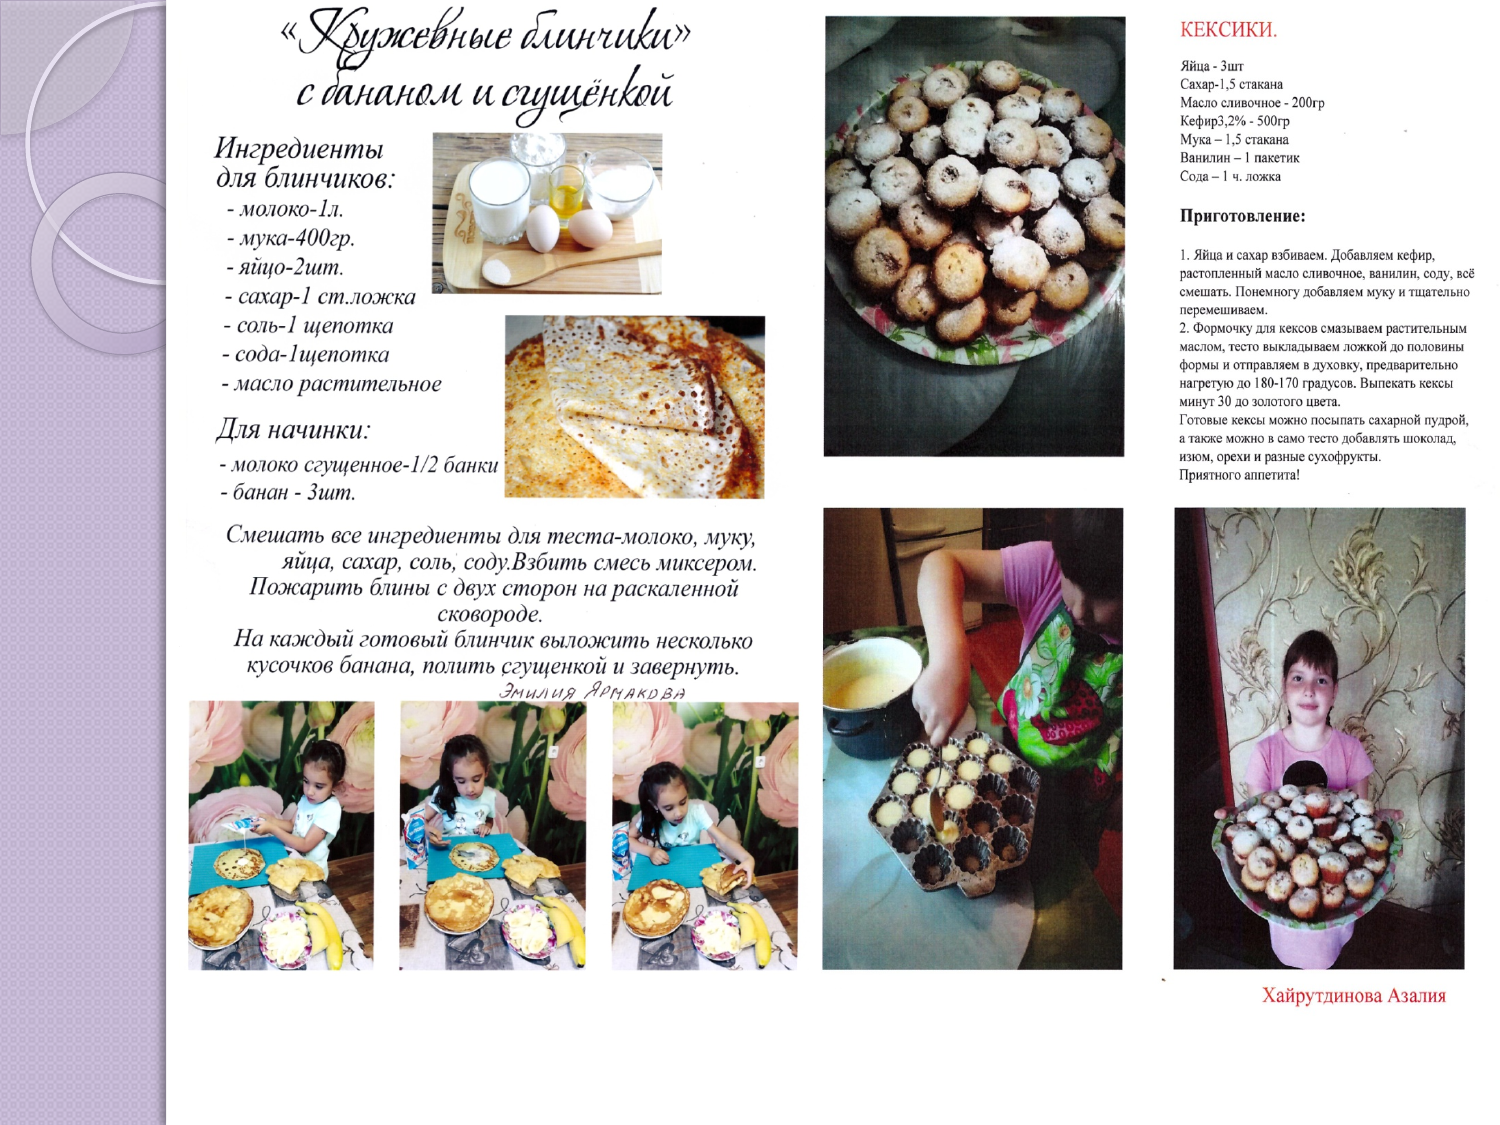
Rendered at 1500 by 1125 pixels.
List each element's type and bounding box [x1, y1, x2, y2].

list [170, 0, 822, 977]
picture [808, 0, 1500, 1017]
